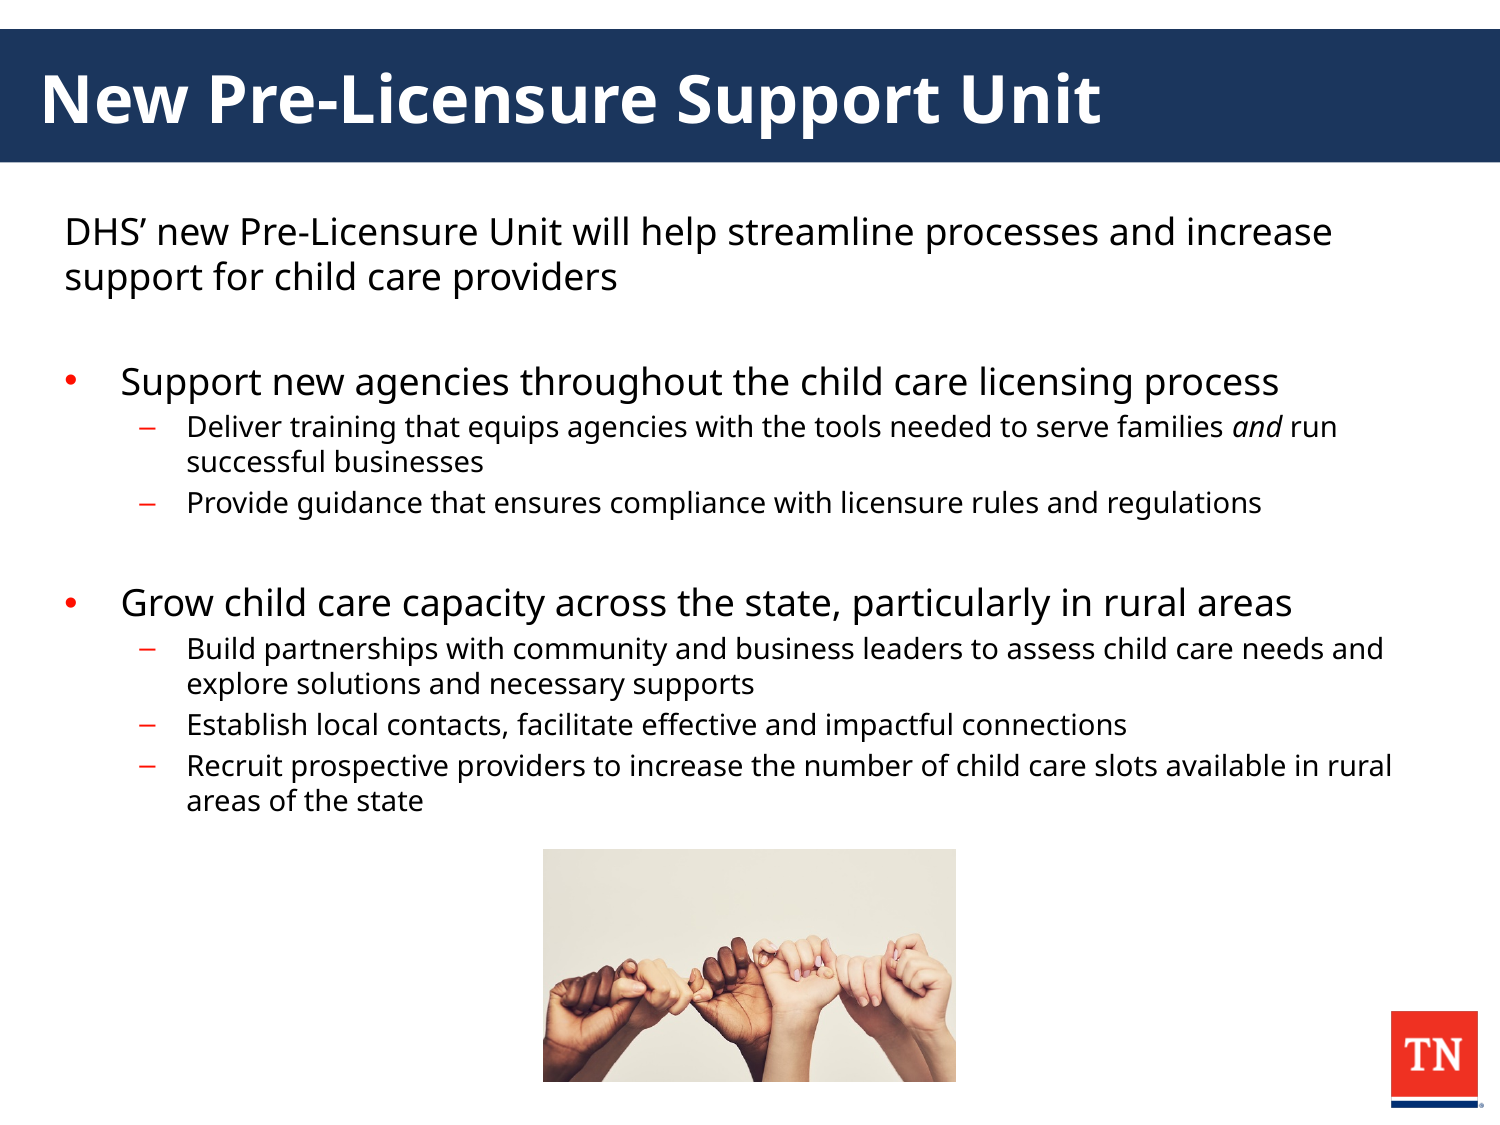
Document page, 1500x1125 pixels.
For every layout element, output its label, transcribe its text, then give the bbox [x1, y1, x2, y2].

list DHS’ new Pre-Licensure Unit will help streamline processes and increase support for child care providers Support new agencies throughout the child care licensing process Deliver training that equips agencies with the tools needed to serve families and run successful businesses Provide guidance that ensures compliance with licensure rules and regulations Grow child care capacity across the state, particularly in rural areas Build partnerships with community and business leaders to assess child care needs and explore solutions and necessary supports Establish local contacts, facilitate effective and impactful connections Recruit prospective providers to increase the number of child care slots available in rural areas of the state [49, 200, 1450, 1013]
picture [543, 849, 957, 1082]
title New Pre-Licensure Support Unit [24, 29, 1475, 165]
